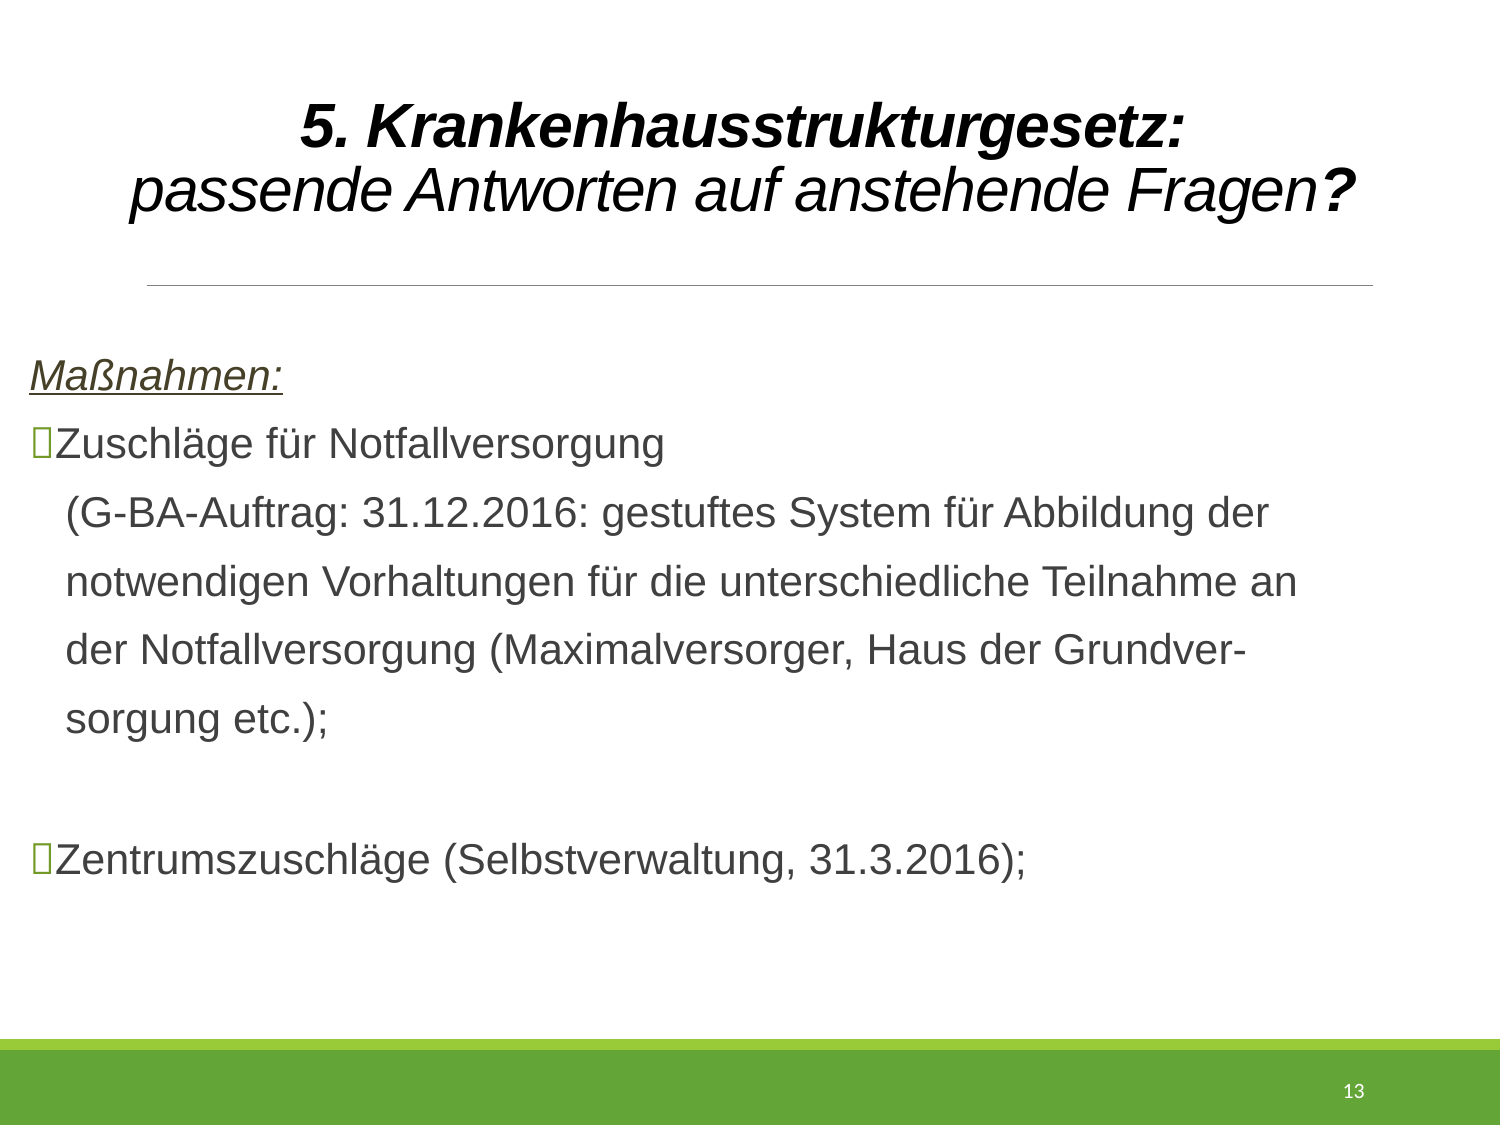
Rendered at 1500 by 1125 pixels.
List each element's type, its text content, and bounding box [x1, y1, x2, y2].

slide_number 13 [1218, 1059, 1380, 1120]
title 5. Krankenhausstrukturgesetz: passende Antworten auf anstehende Fragen? [29, 78, 1459, 232]
list Maßnahmen: Zuschläge für Notfallversorgung (G-BA-Auftrag: 31.12.2016: gestuftes System für Abbildung der notwendigen Vorhaltungen für die unterschiedliche Teilnahme an der Notfallversorgung (Maximalversorger, Haus der Grundver- sorgung etc.); Zentrumszuschläge (Selbstverwaltung, 31.3.2016); [29, 349, 1500, 894]
